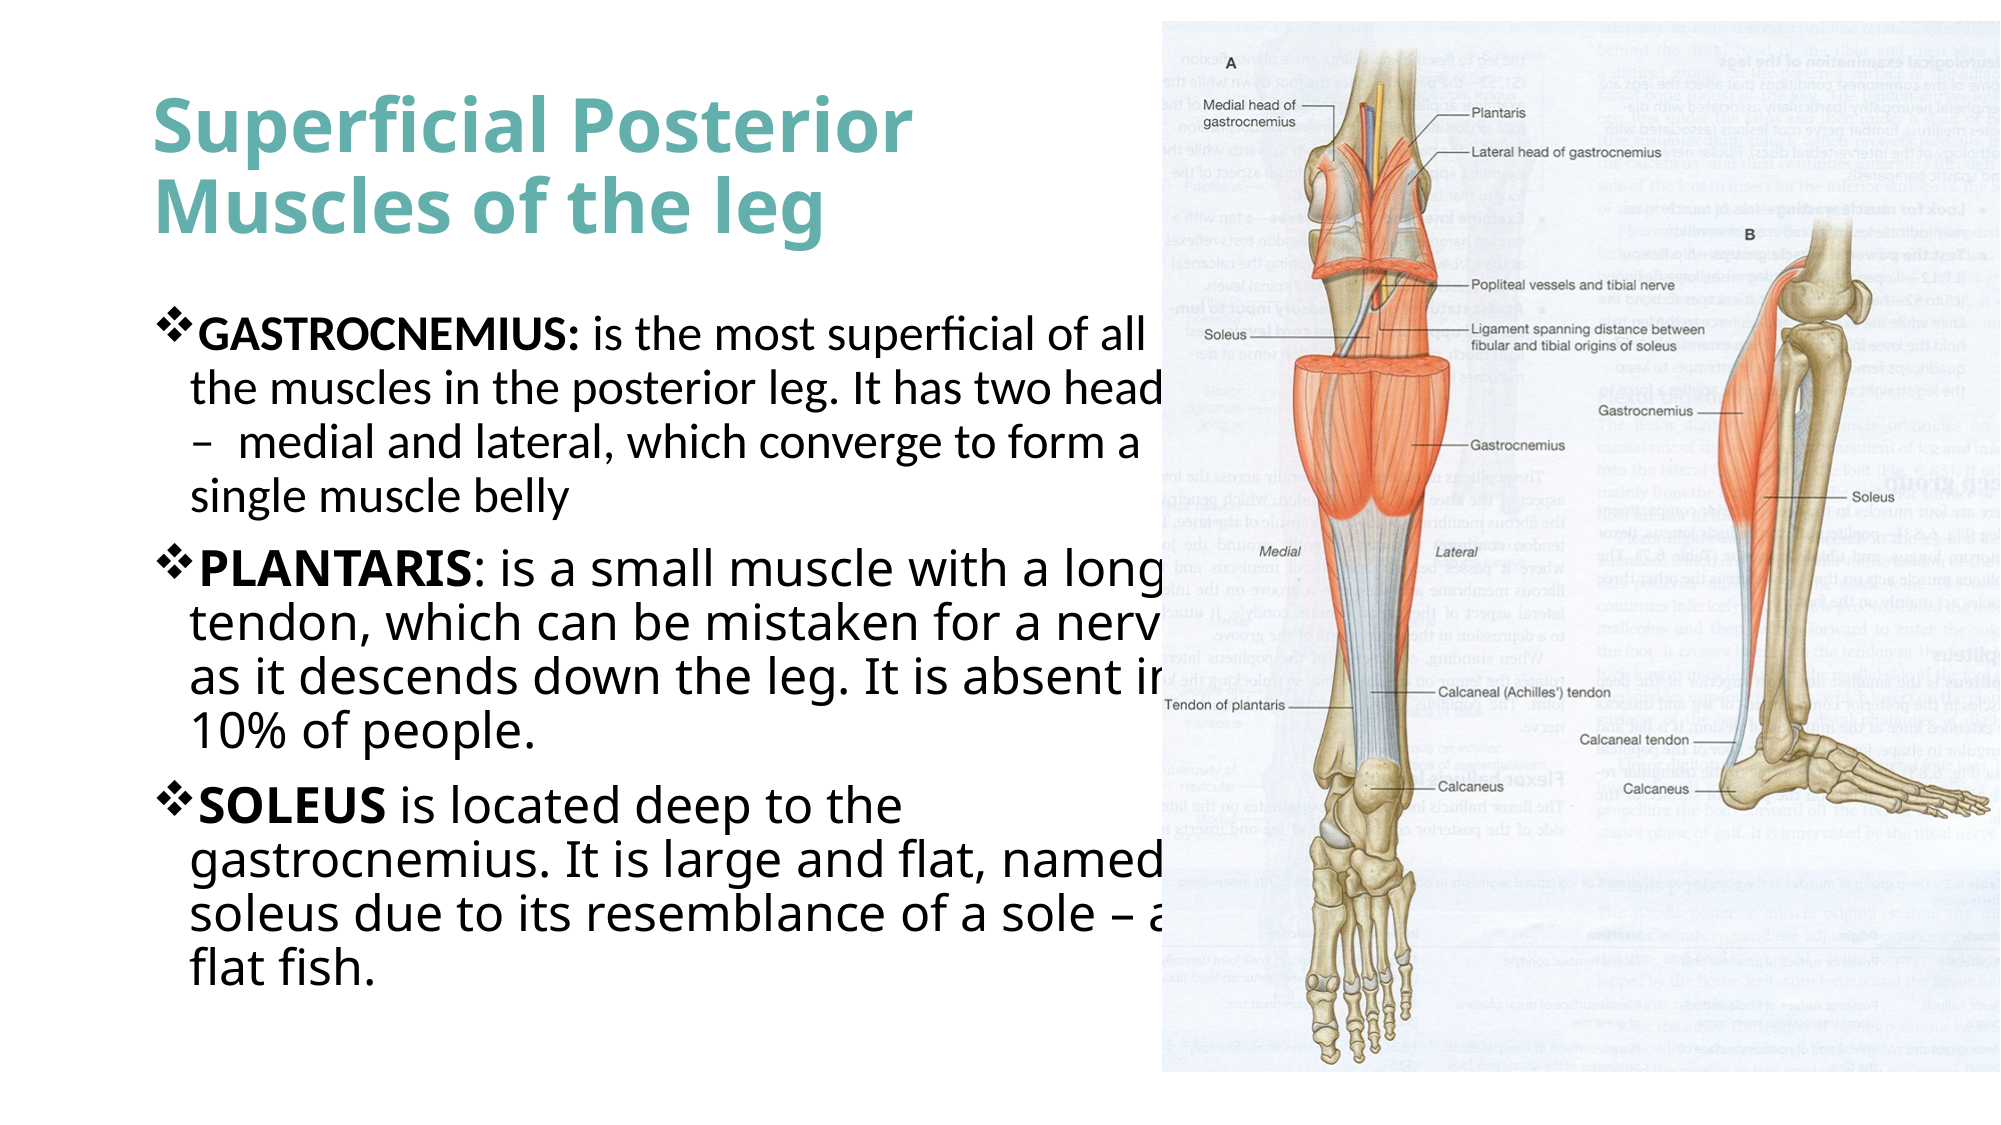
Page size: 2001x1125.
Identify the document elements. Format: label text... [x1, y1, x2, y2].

list GASTROCNEMIUS: is the most superficial of all the muscles in the posterior leg. It has two heads – medial and lateral, which converge to form a single muscle belly PLANTARIS: is a small muscle with a long tendon, which can be mistaken for a nerve as it descends down the leg. It is absent in 10% of people. SOLEUS is located deep to the gastrocnemius. It is large and flat, named soleus due to its resemblance of a sole – a flat fish. [137, 299, 1162, 1014]
picture [1162, 21, 2000, 1072]
title Superficial Posterior Muscles of the leg [137, 59, 1129, 278]
